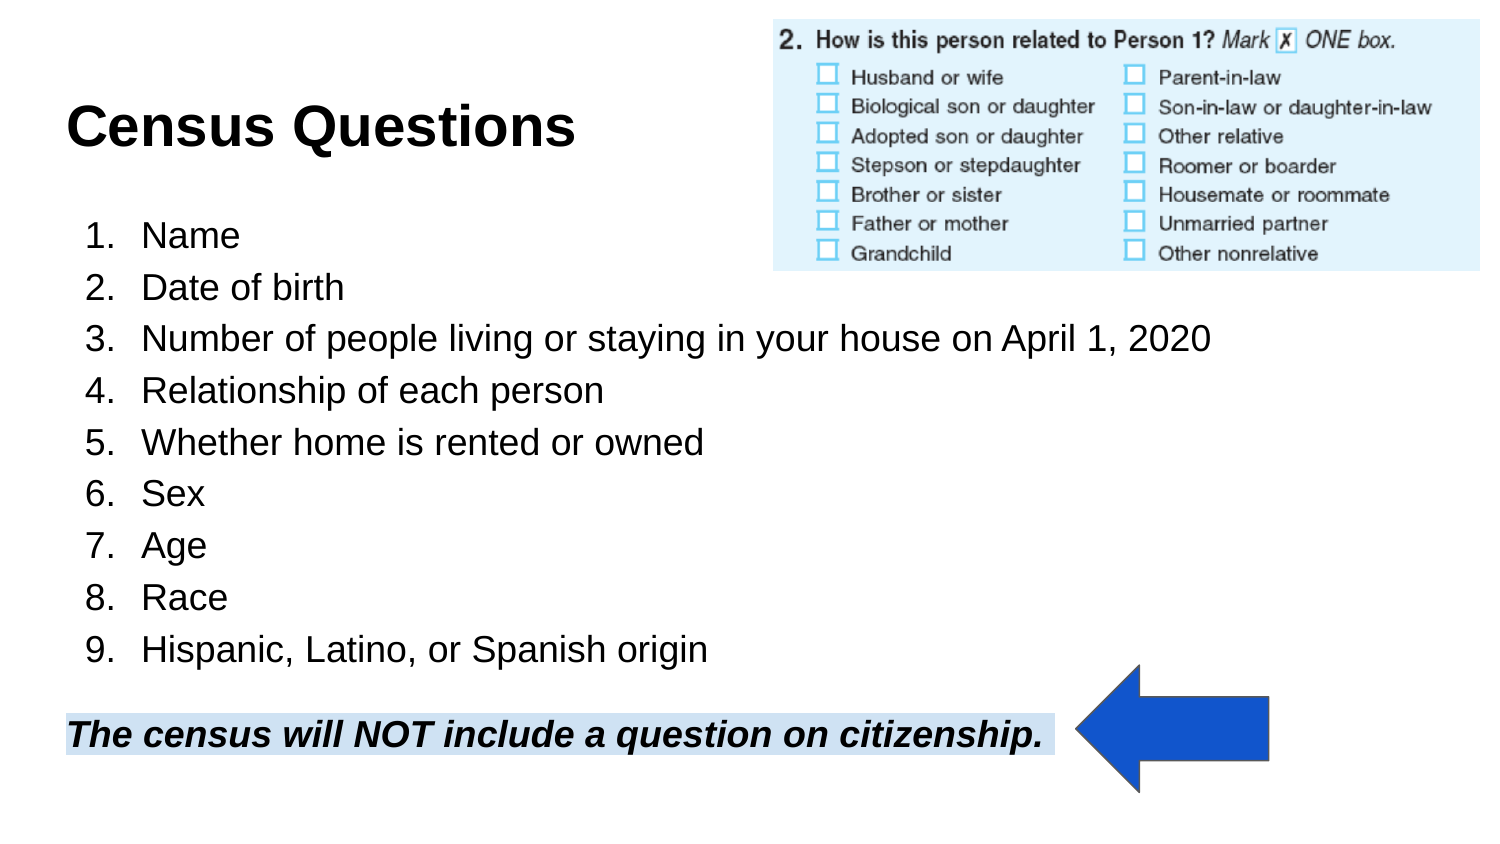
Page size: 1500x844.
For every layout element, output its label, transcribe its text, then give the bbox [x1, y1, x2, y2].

text_box [1075, 665, 1269, 793]
picture [772, 19, 1480, 271]
list Name Date of birth Number of people living or staying in your house on April 1, 2020 Relationship of each person Whether home is rented or owned Sex Age Race Hispanic, Latino, or Spanish origin The census will NOT include a question on citizenship. [51, 189, 1449, 750]
title Census Questions [51, 72, 767, 167]
